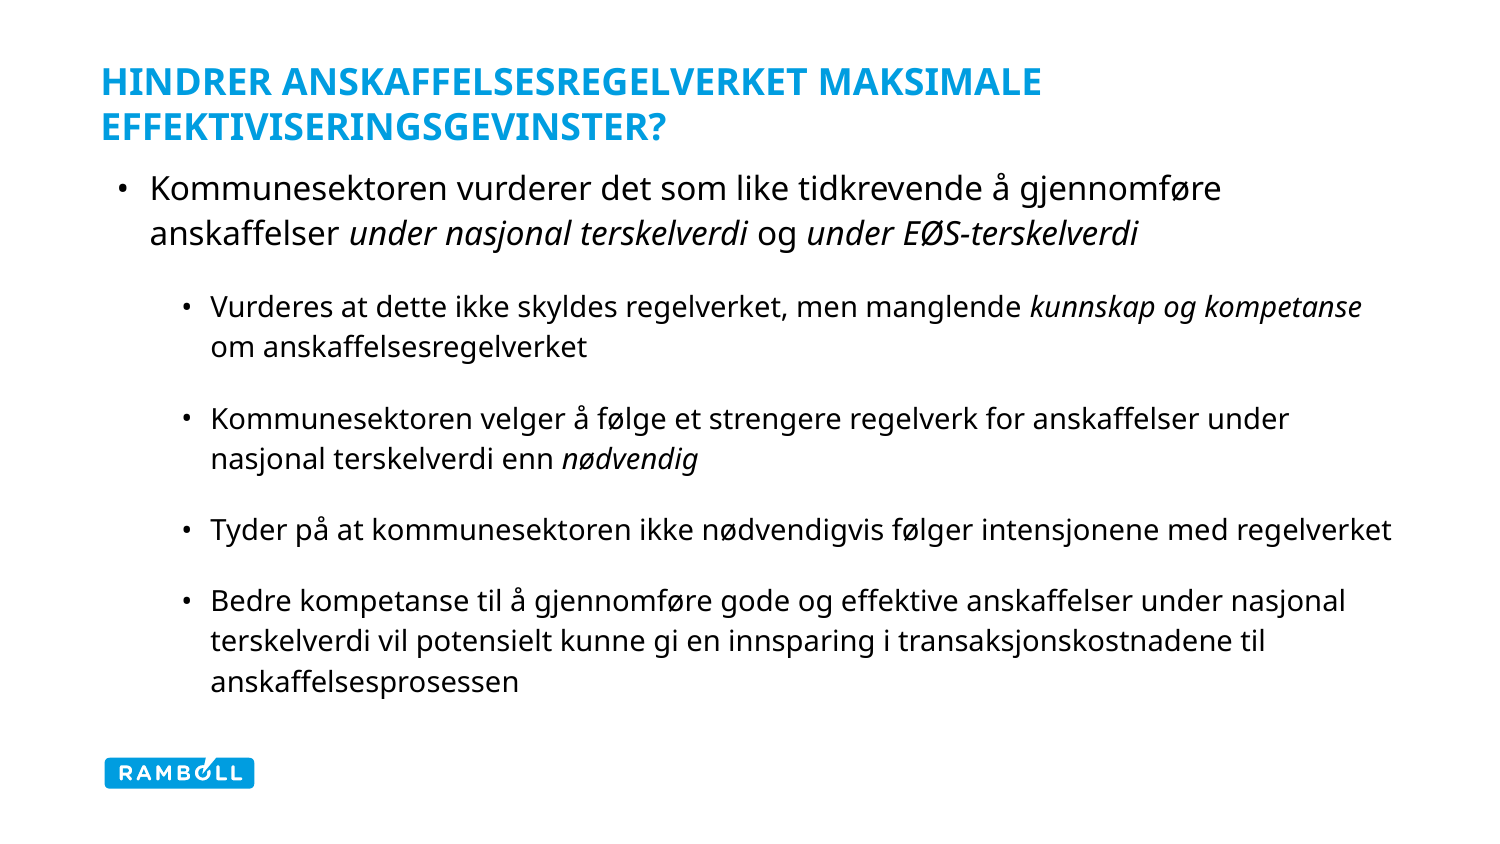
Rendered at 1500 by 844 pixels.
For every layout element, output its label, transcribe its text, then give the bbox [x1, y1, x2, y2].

title Hindrer anskaffelsesregelverket maksimale effektiviseringsgevinster? [100, 55, 1400, 163]
list Kommunesektoren vurderer det som like tidkrevende å gjennomføre anskaffelser under nasjonal terskelverdi og under EØS-terskelverdi Vurderes at dette ikke skyldes regelverket, men manglende kunnskap og kompetanse om anskaffelsesregelverket Kommunesektoren velger å følge et strengere regelverk for anskaffelser under nasjonal terskelverdi enn nødvendig Tyder på at kommunesektoren ikke nødvendigvis følger intensjonene med regelverket Bedre kompetanse til å gjennomføre gode og effektive anskaffelser under nasjonal terskelverdi vil potensielt kunne gi en innsparing i transaksjonskostnadene til anskaffelsesprosessen [110, 160, 1413, 740]
